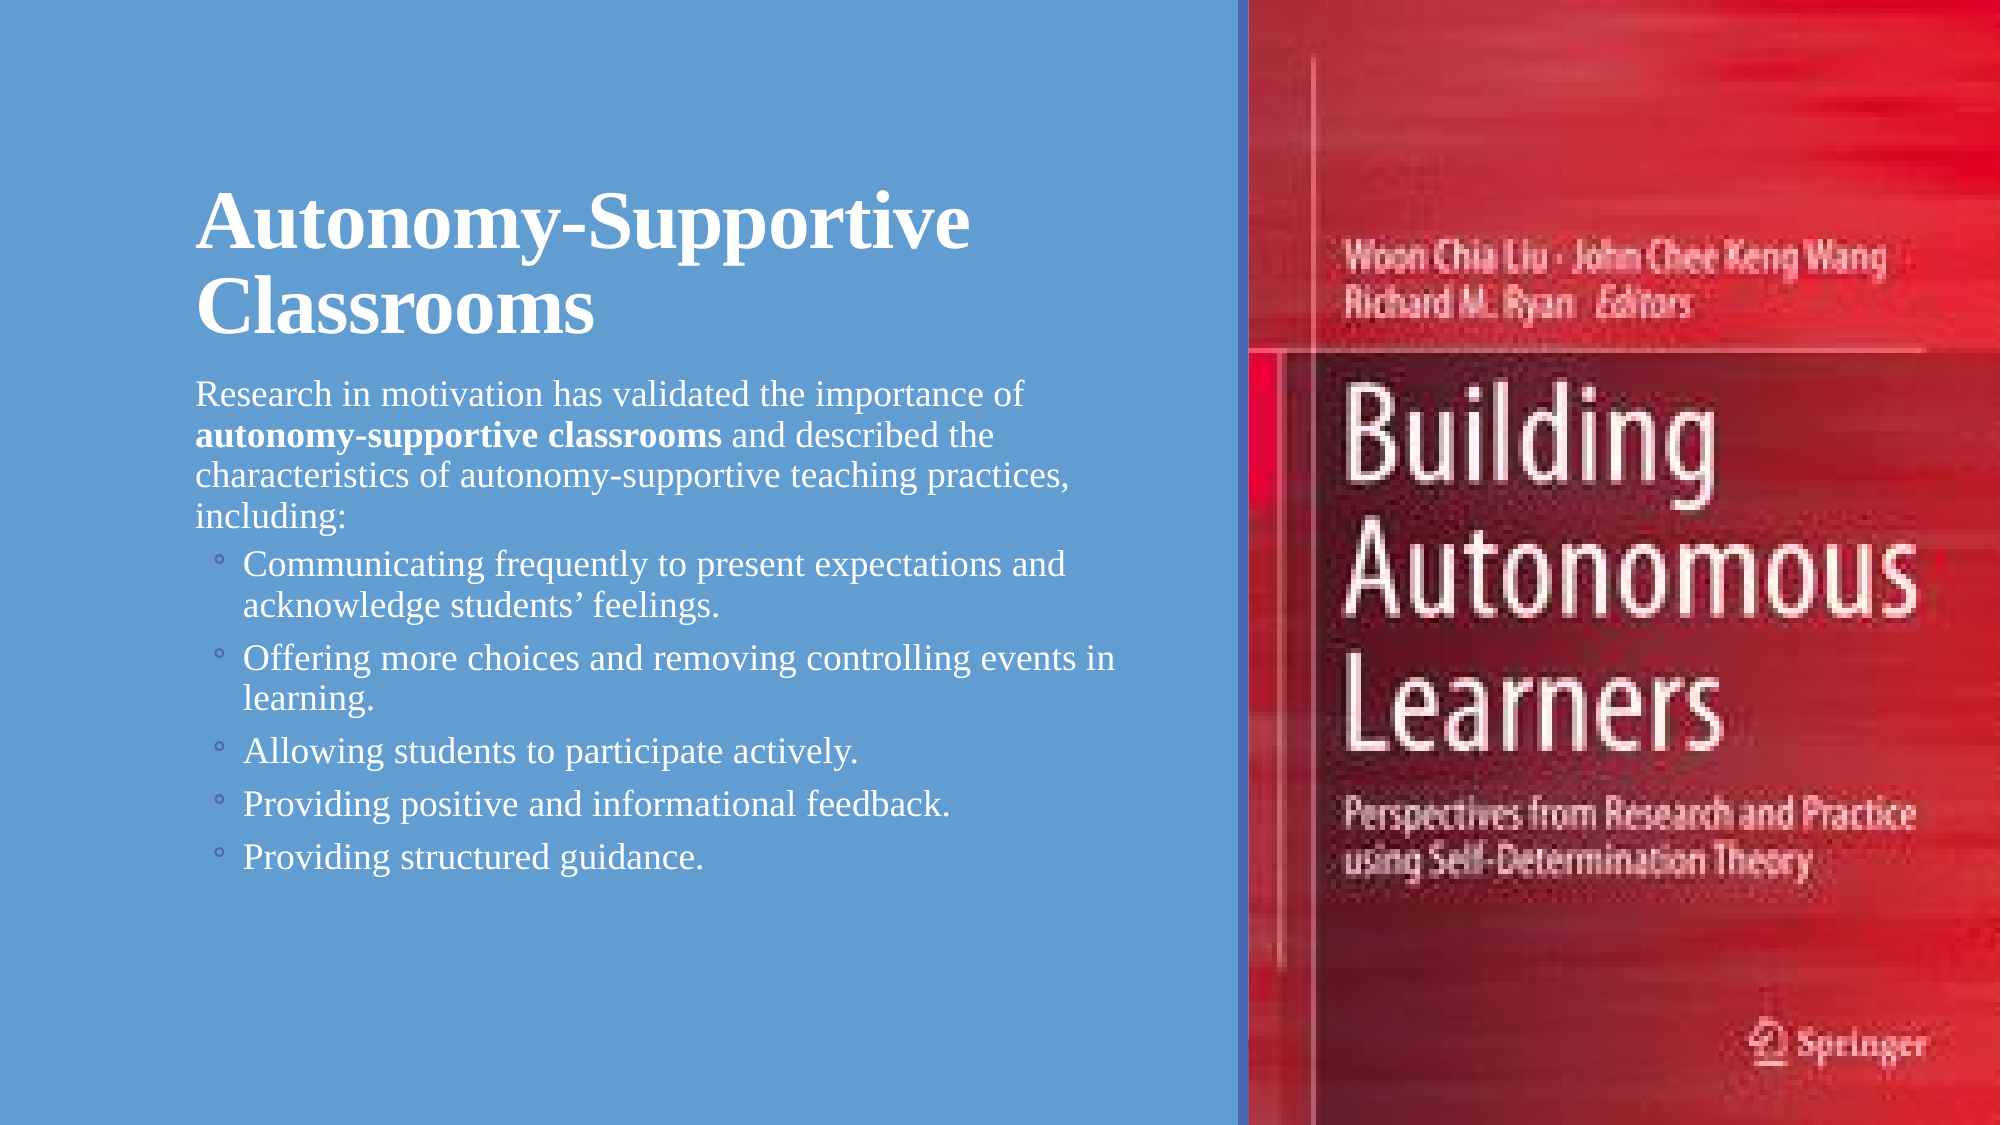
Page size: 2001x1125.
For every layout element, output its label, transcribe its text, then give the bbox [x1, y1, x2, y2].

picture [1248, 0, 2000, 1125]
text_box [1237, 0, 1246, 1125]
list Research in motivation has validated the importance of autonomy-supportive classrooms and described the characteristics of autonomy-supportive teaching practices, including: Communicating frequently to present expectations and acknowledge students’ feelings. Offering more choices and removing controlling events in learning. Allowing students to participate actively. Providing positive and informational feedback. Providing structured guidance. [180, 366, 1161, 966]
title Autonomy-Supportive Classrooms [180, 84, 1161, 359]
text_box [0, 0, 1237, 1125]
